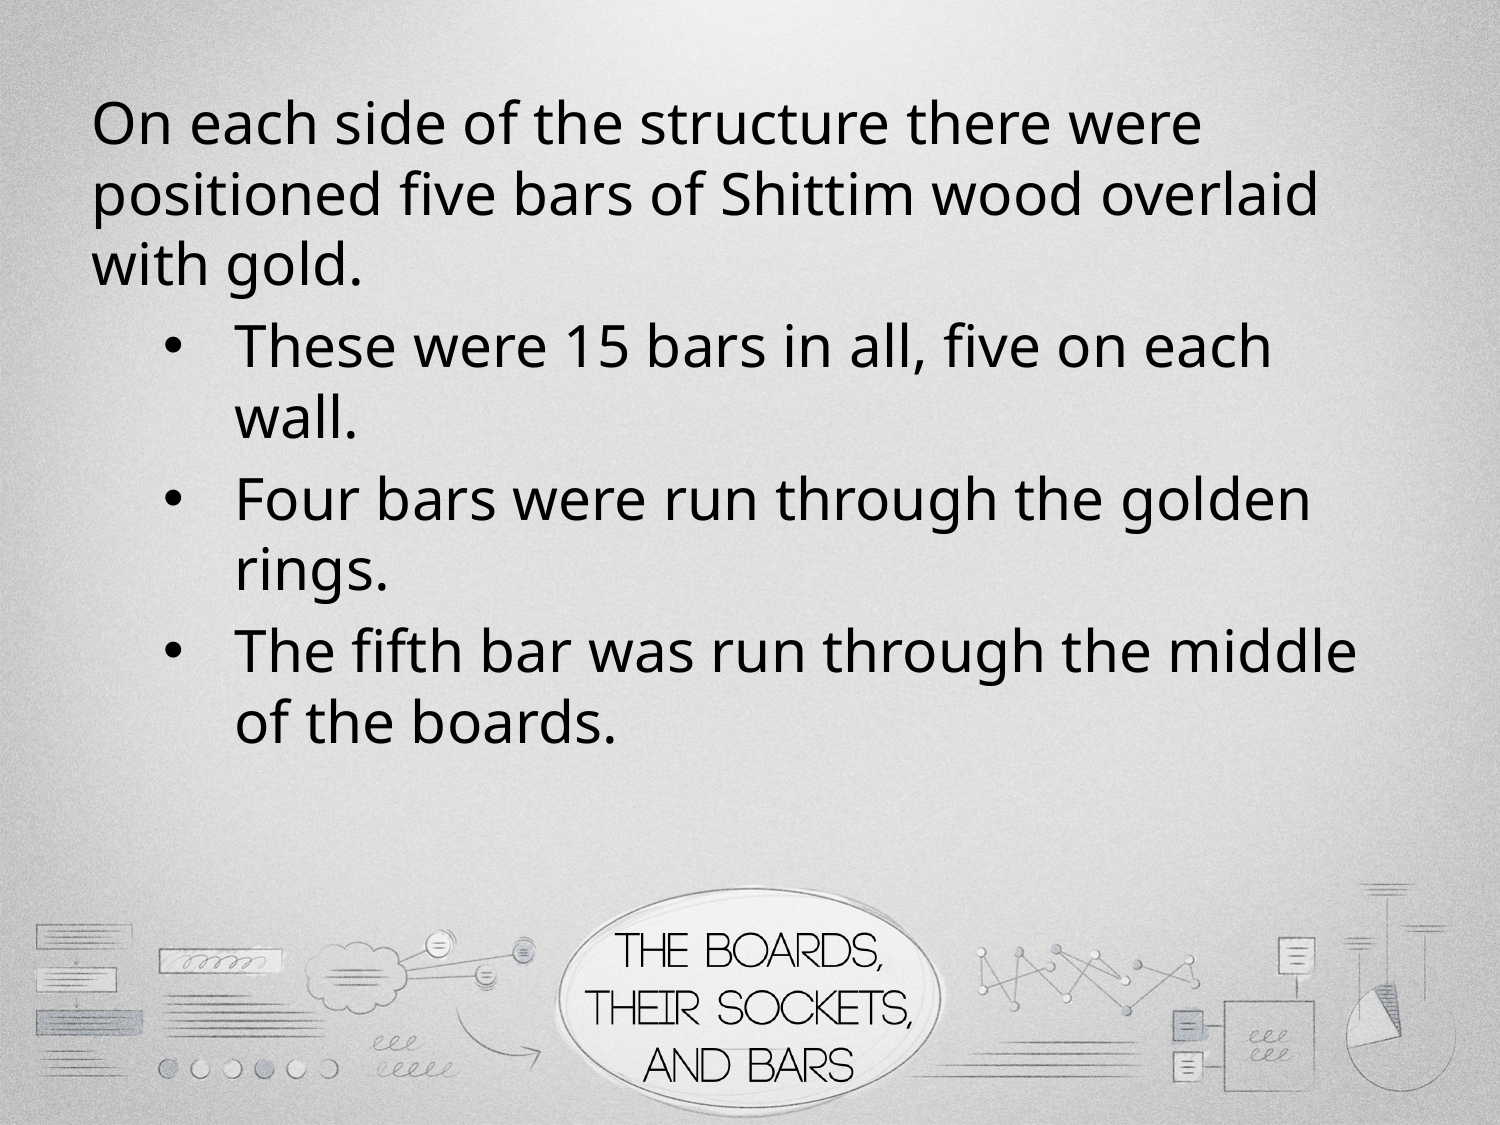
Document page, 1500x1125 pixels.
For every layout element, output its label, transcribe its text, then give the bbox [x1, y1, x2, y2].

picture [0, 0, 1500, 1125]
list On each side of the structure there were positioned five bars of Shittim wood overlaid with gold. These were 15 bars in all, five on each wall. Four bars were run through the golden rings. The fifth bar was run through the middle of the boards. [76, 75, 1423, 766]
